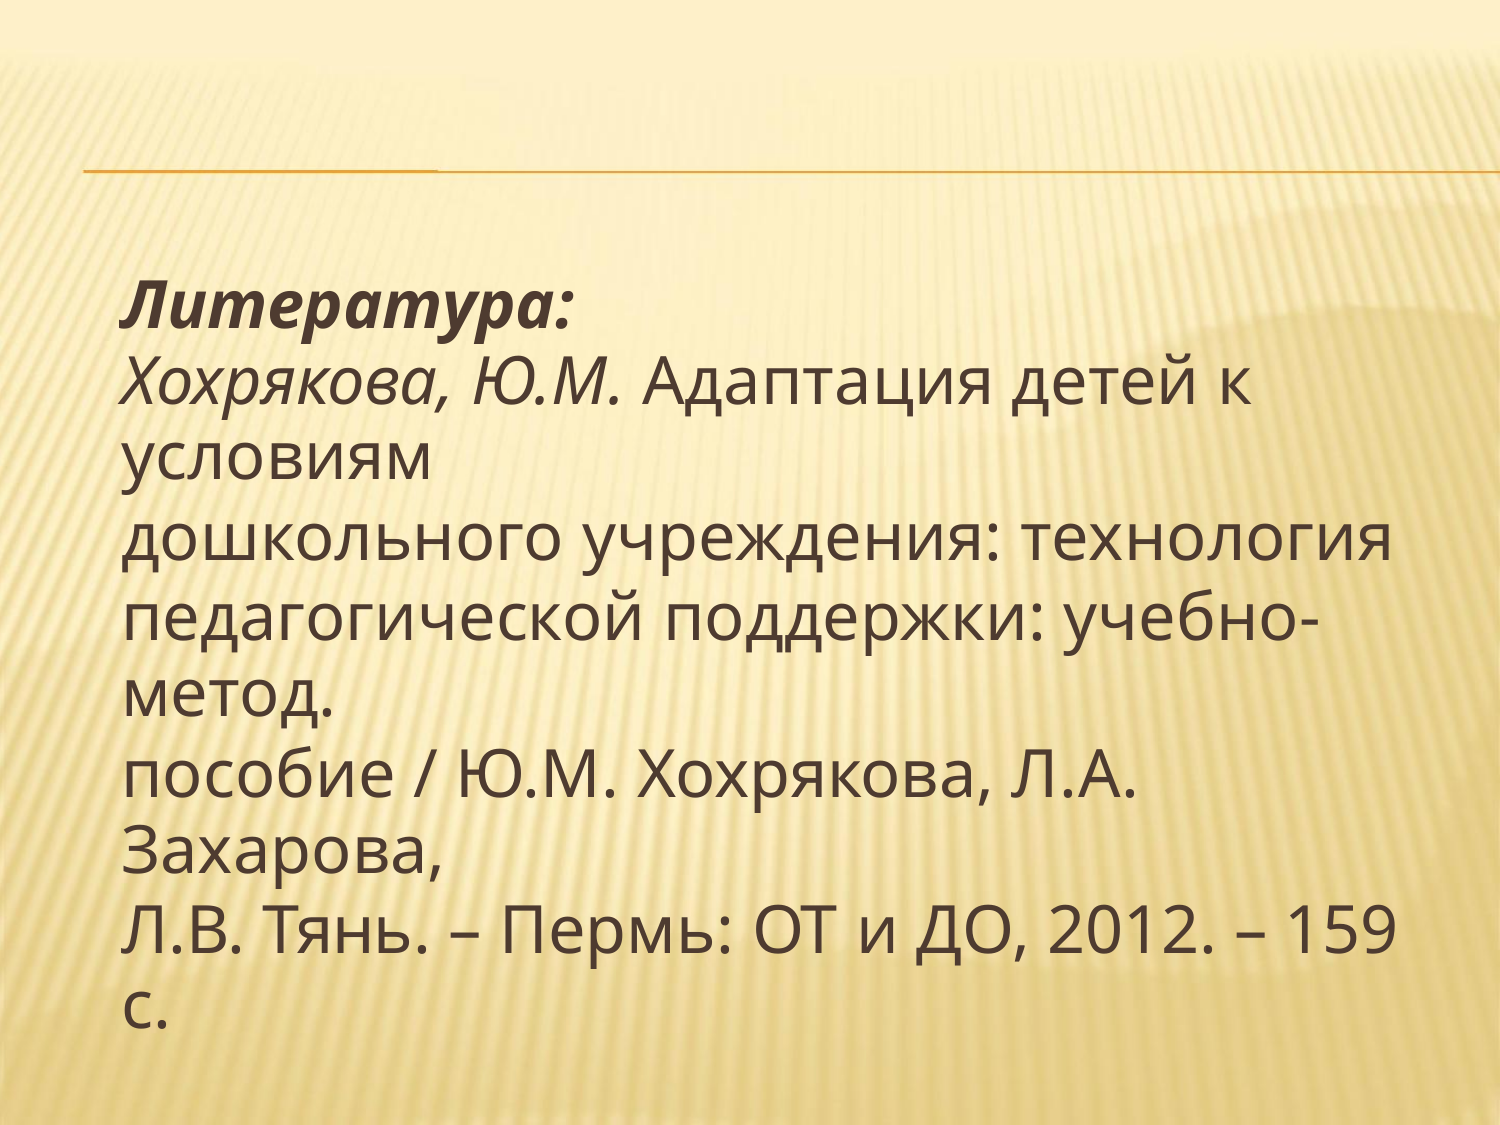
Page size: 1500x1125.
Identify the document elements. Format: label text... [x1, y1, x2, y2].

text_box [0, 0, 1500, 1125]
text_box Литература: Хохрякова, Ю.М. Адаптация детей к условиям дошкольного учреждения: технология педагогической поддержки: учебно-метод. пособие / Ю.М. Хохрякова, Л.А. Захарова, Л.В. Тянь. – Пермь: ОТ и ДО, 2012. – 159 с. [121, 265, 1461, 1043]
